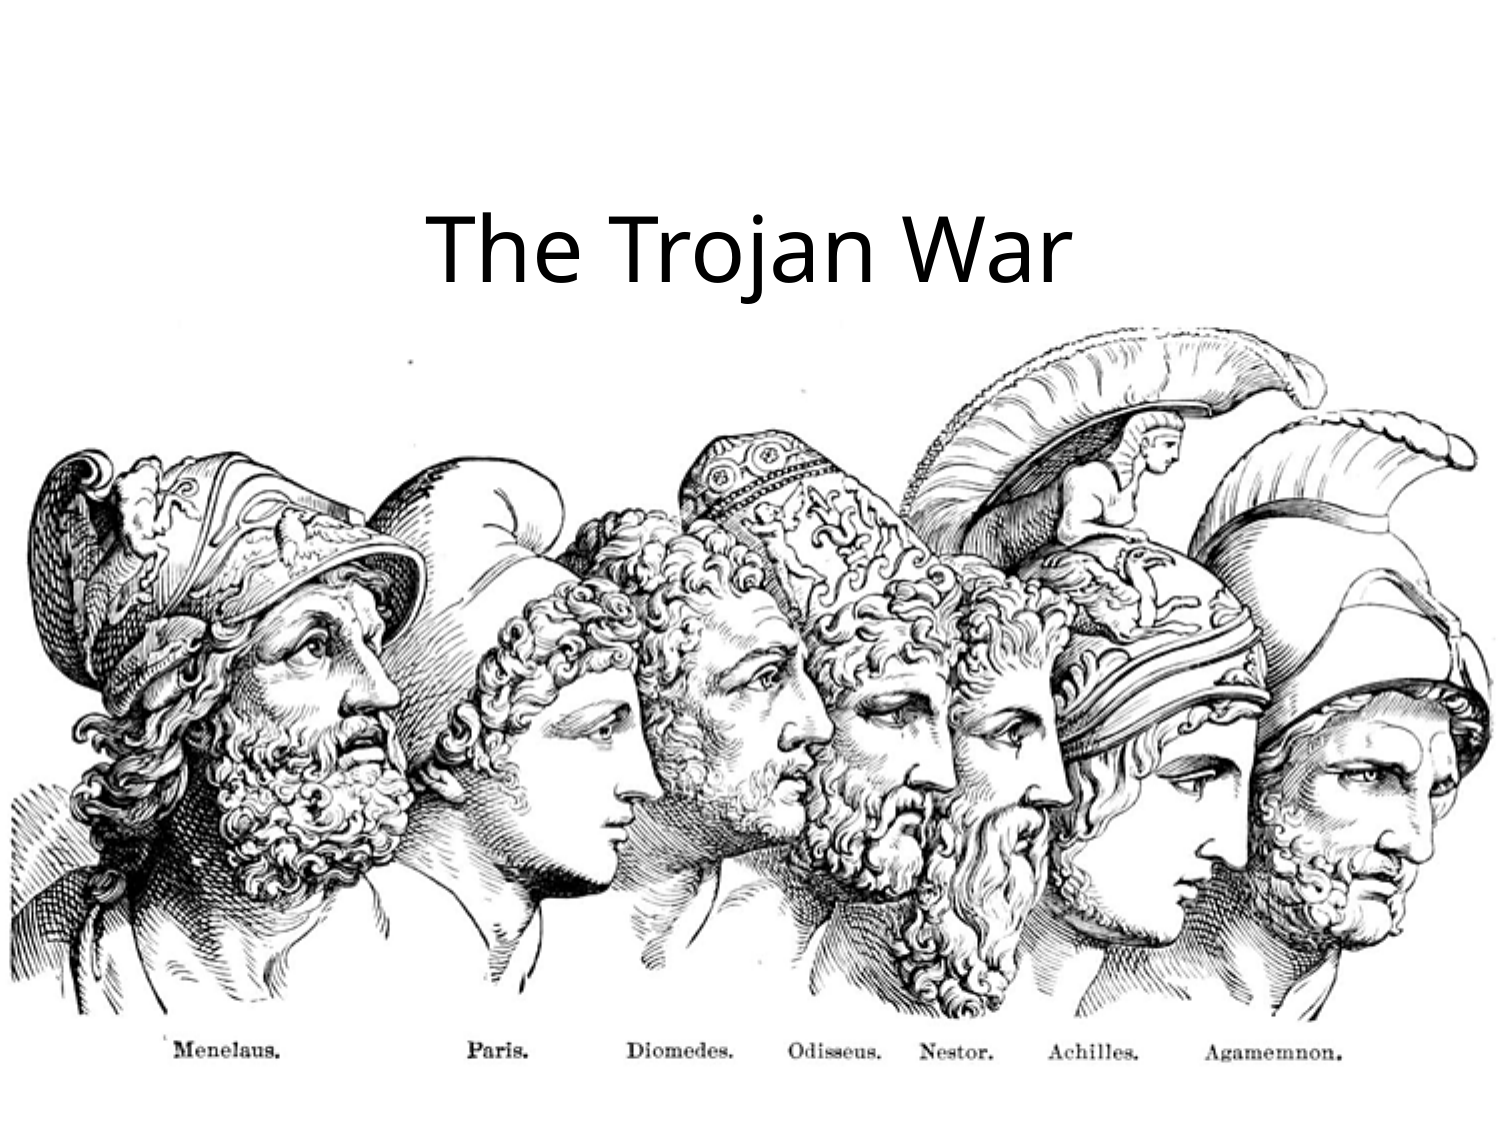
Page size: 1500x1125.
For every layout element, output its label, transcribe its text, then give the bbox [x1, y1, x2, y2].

title The Trojan War [112, 124, 1388, 310]
picture [0, 312, 1500, 1075]
